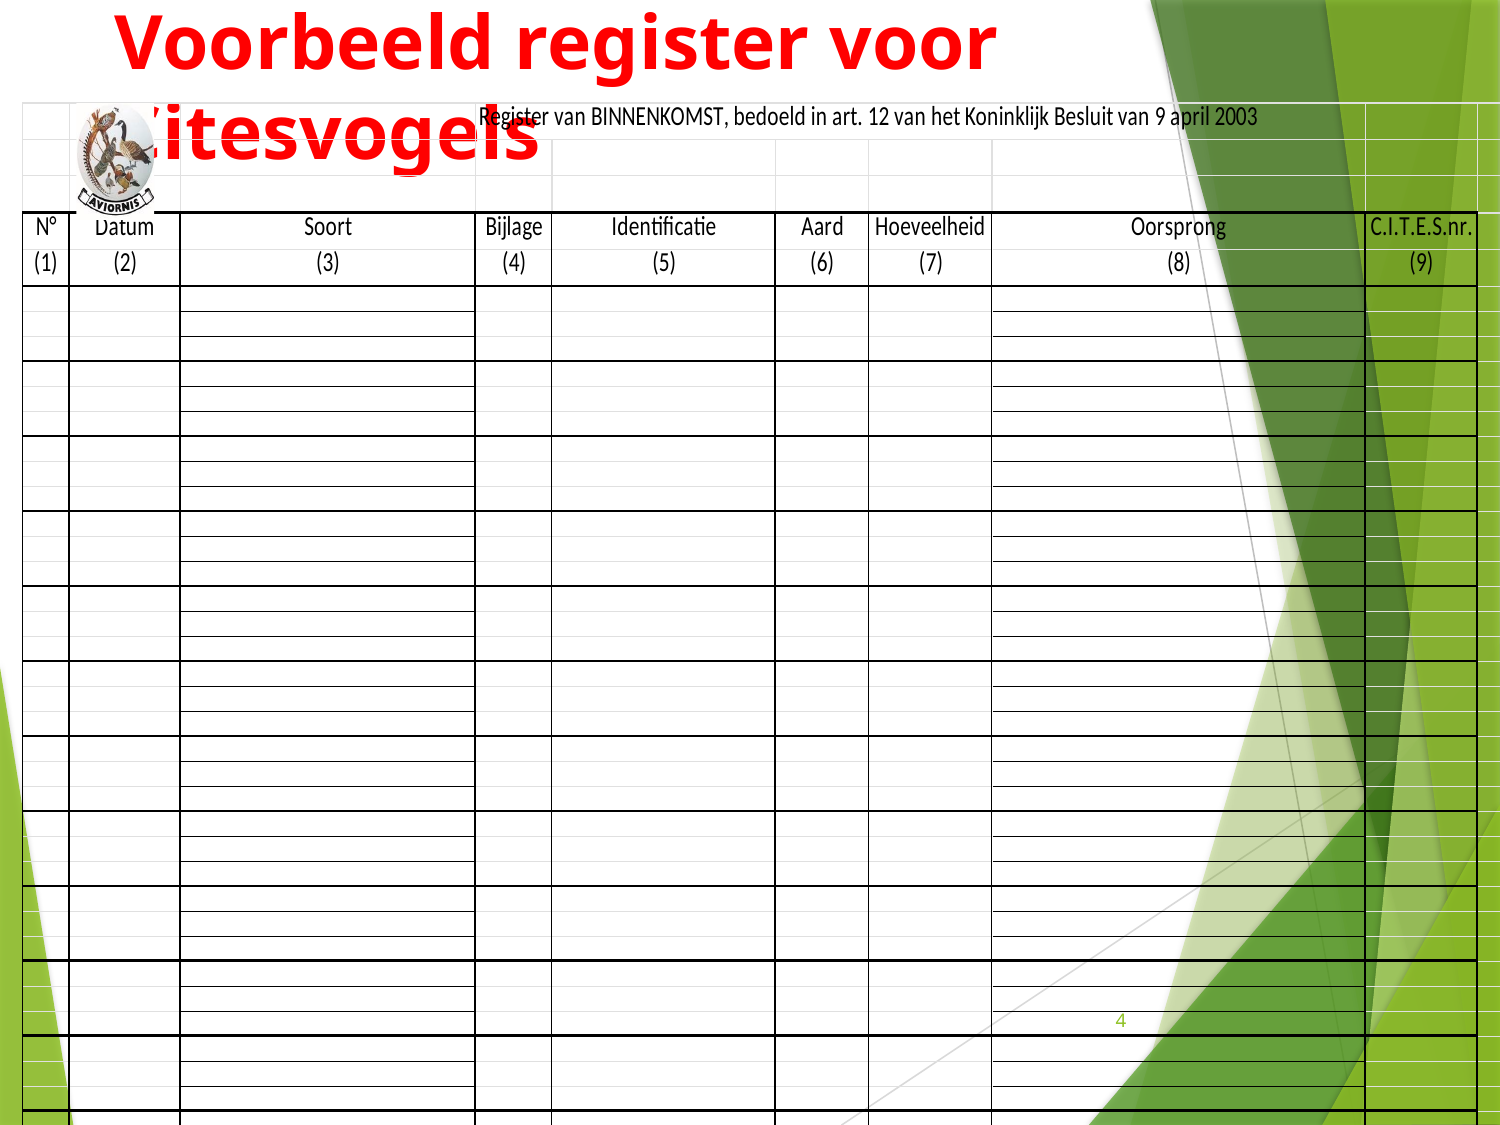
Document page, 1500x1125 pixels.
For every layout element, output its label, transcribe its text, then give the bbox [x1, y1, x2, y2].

title Voorbeeld register voor Citesvogels [99, 0, 1443, 101]
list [21, 101, 1500, 1125]
